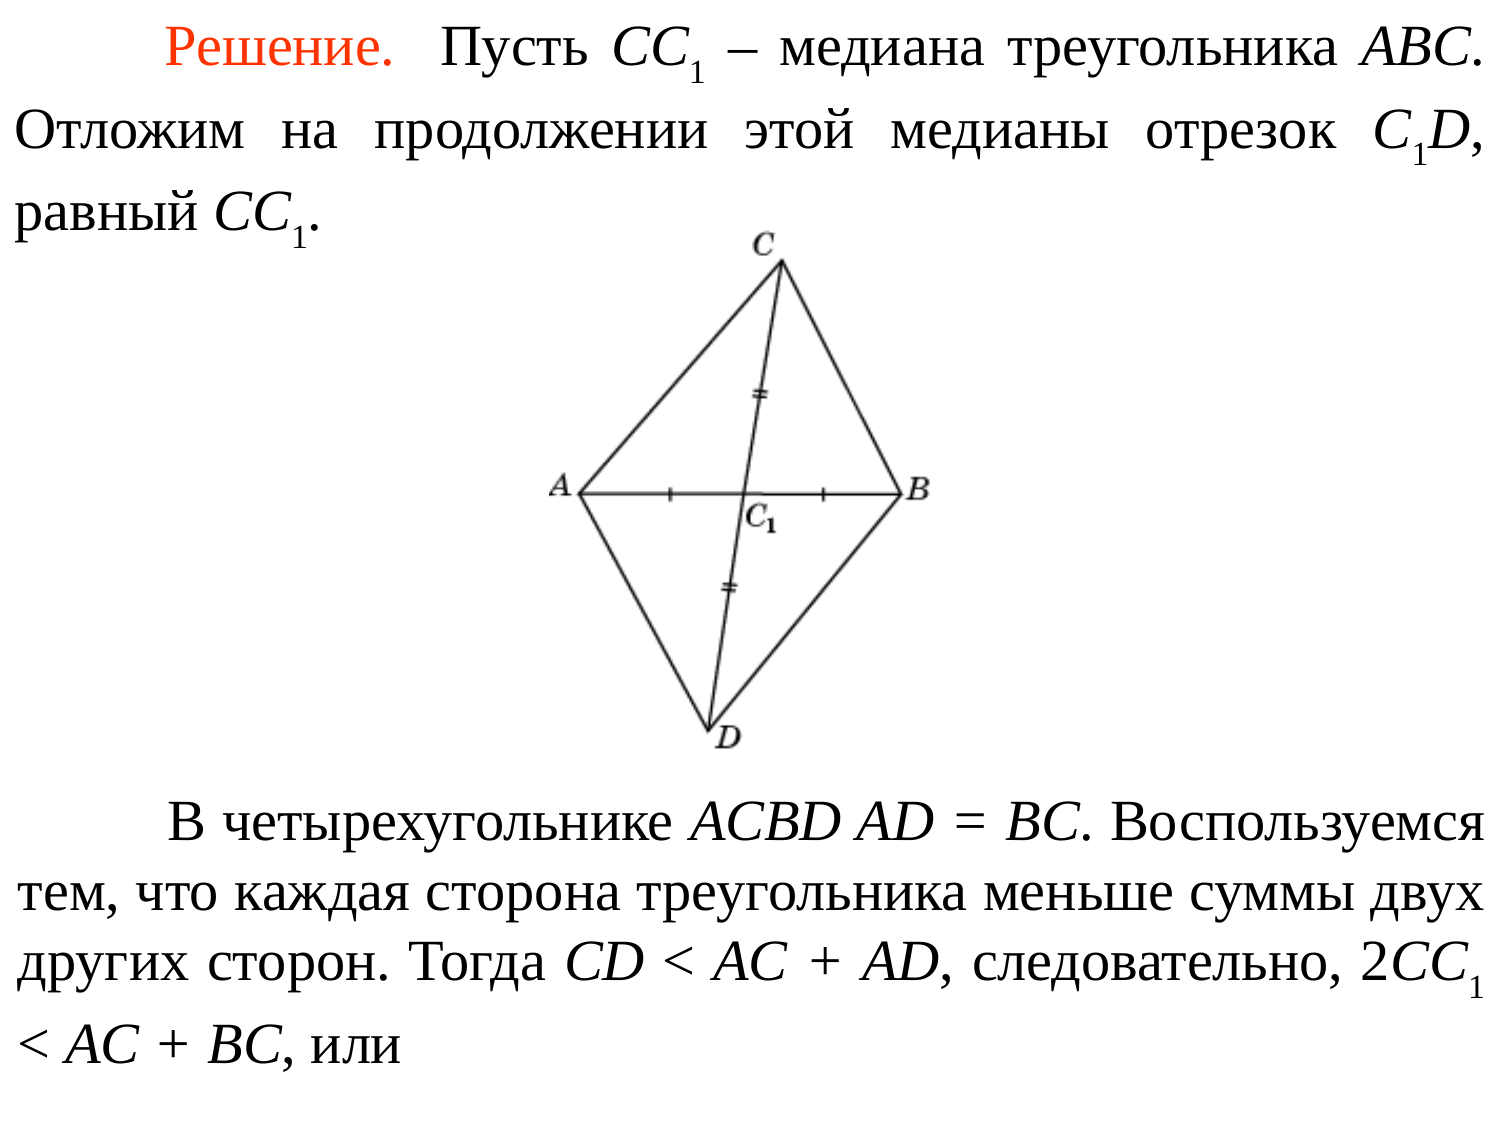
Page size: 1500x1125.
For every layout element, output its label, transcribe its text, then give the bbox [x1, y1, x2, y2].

picture [548, 226, 932, 757]
text_box Решение. Пусть CC1 – медиана треугольника ABC. Отложим на продолжении этой медианы отрезок C1D, равный CC1. [0, 0, 1500, 263]
